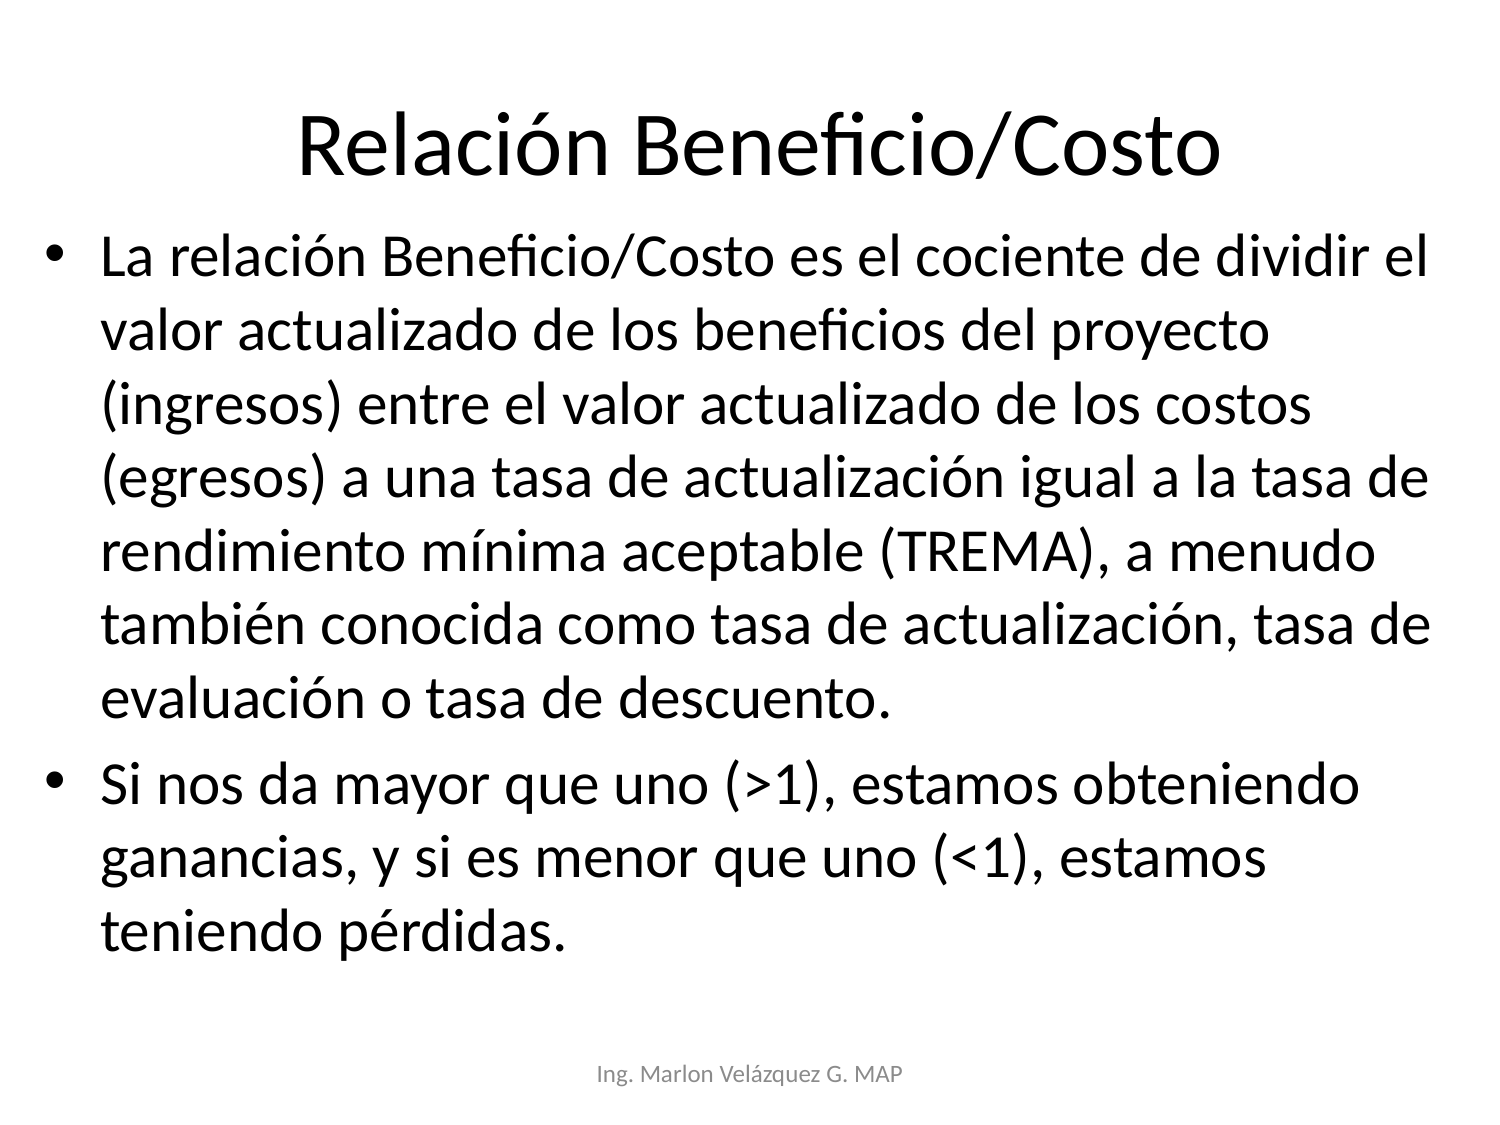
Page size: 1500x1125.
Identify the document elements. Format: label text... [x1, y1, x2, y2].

title Relación Beneficio/Costo [75, 45, 1425, 208]
list La relación Beneficio/Costo es el cociente de dividir el valor actualizado de los beneficios del proyecto (ingresos) entre el valor actualizado de los costos (egresos) a una tasa de actualización igual a la tasa de rendimiento mínima aceptable (TREMA), a menudo también conocida como tasa de actualización, tasa de evaluación o tasa de descuento. Si nos da mayor que uno (>1), estamos obteniendo ganancias, y si es menor que uno (<1), estamos teniendo pérdidas. [29, 208, 1471, 1035]
footer Ing. Marlon Velázquez G. MAP [512, 1042, 988, 1103]
